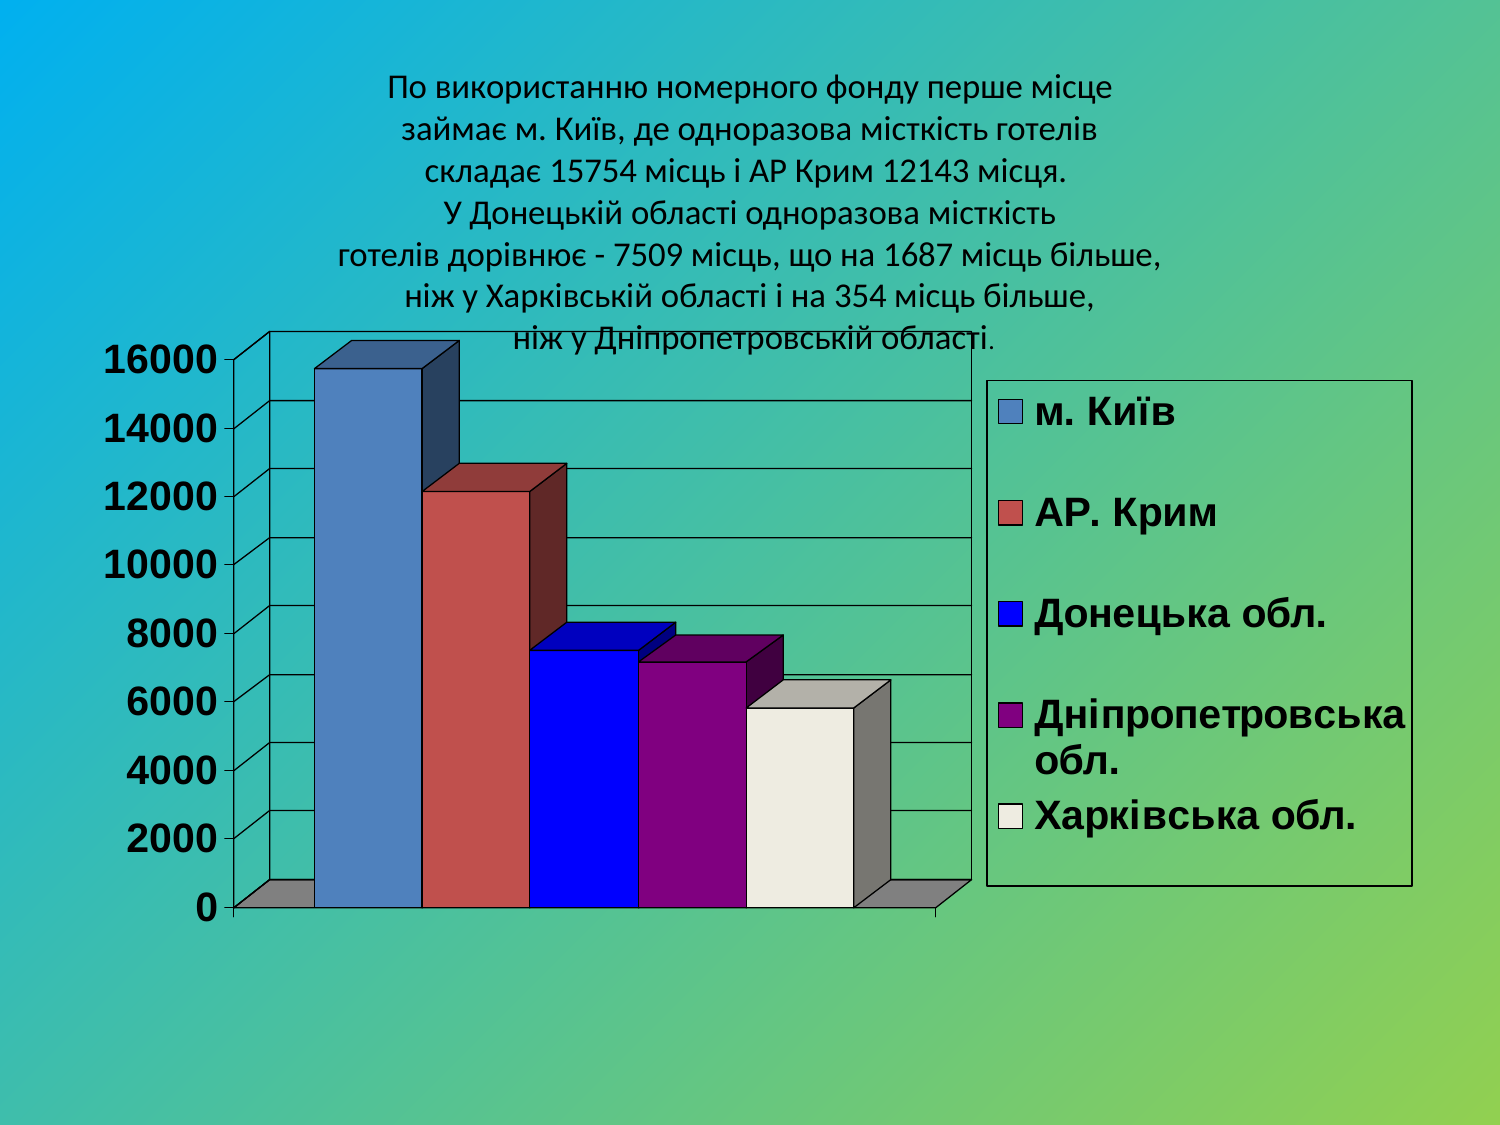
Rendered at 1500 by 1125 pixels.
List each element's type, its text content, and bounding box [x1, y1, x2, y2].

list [74, 273, 1426, 994]
title По використанню номерного фонду перше місце займає м. Київ, де одноразова місткість готелів складає 15754 місць і АР Крим 12143 місця. У Донецькій області одноразова місткість готелів дорівнює - 7509 місць, що на 1687 місць більше, ніж у Харківській області і на 354 місць більше, ніж у Дніпропетровській області. [75, 54, 1425, 273]
